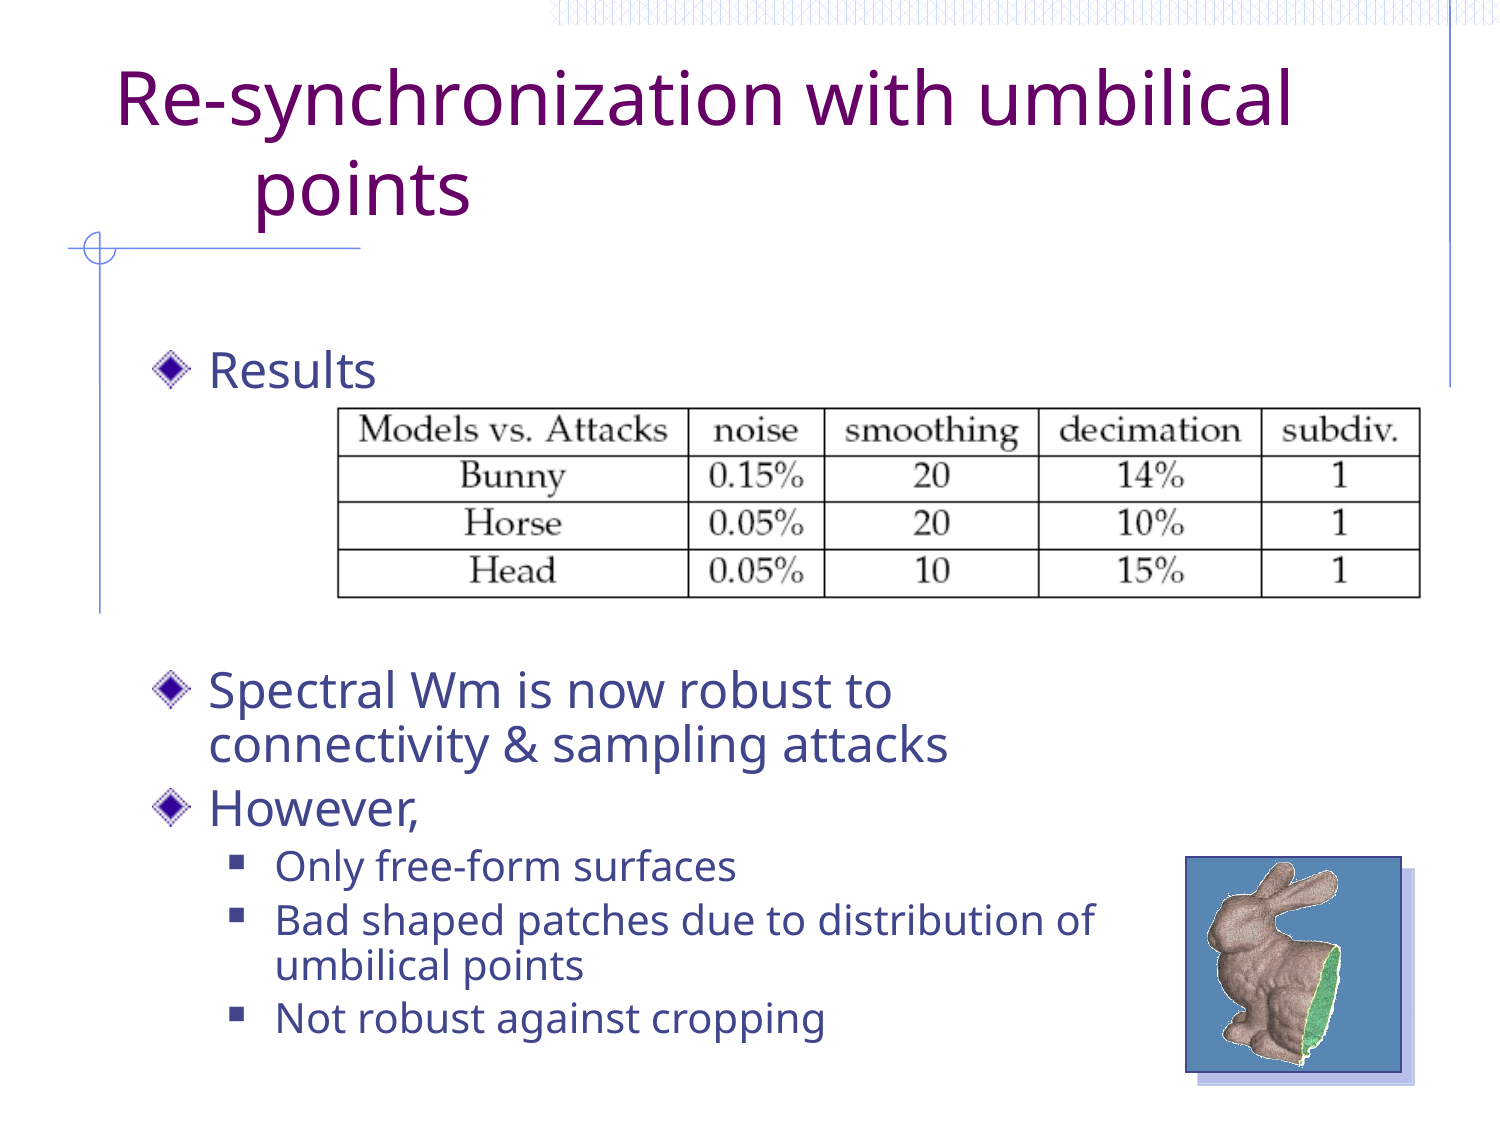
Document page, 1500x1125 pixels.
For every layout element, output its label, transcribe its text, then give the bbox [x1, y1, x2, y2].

title Re-synchronization with umbilical points [99, 49, 1460, 238]
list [324, 396, 1437, 622]
picture [152, 350, 191, 389]
picture [152, 670, 191, 709]
list Results Spectral Wm is now robust to connectivity & sampling attacks However, Only free-form surfaces Bad shaped patches due to distribution of umbilical points Not robust against cropping [137, 338, 1188, 1071]
picture [1186, 857, 1400, 1072]
picture [152, 788, 191, 827]
